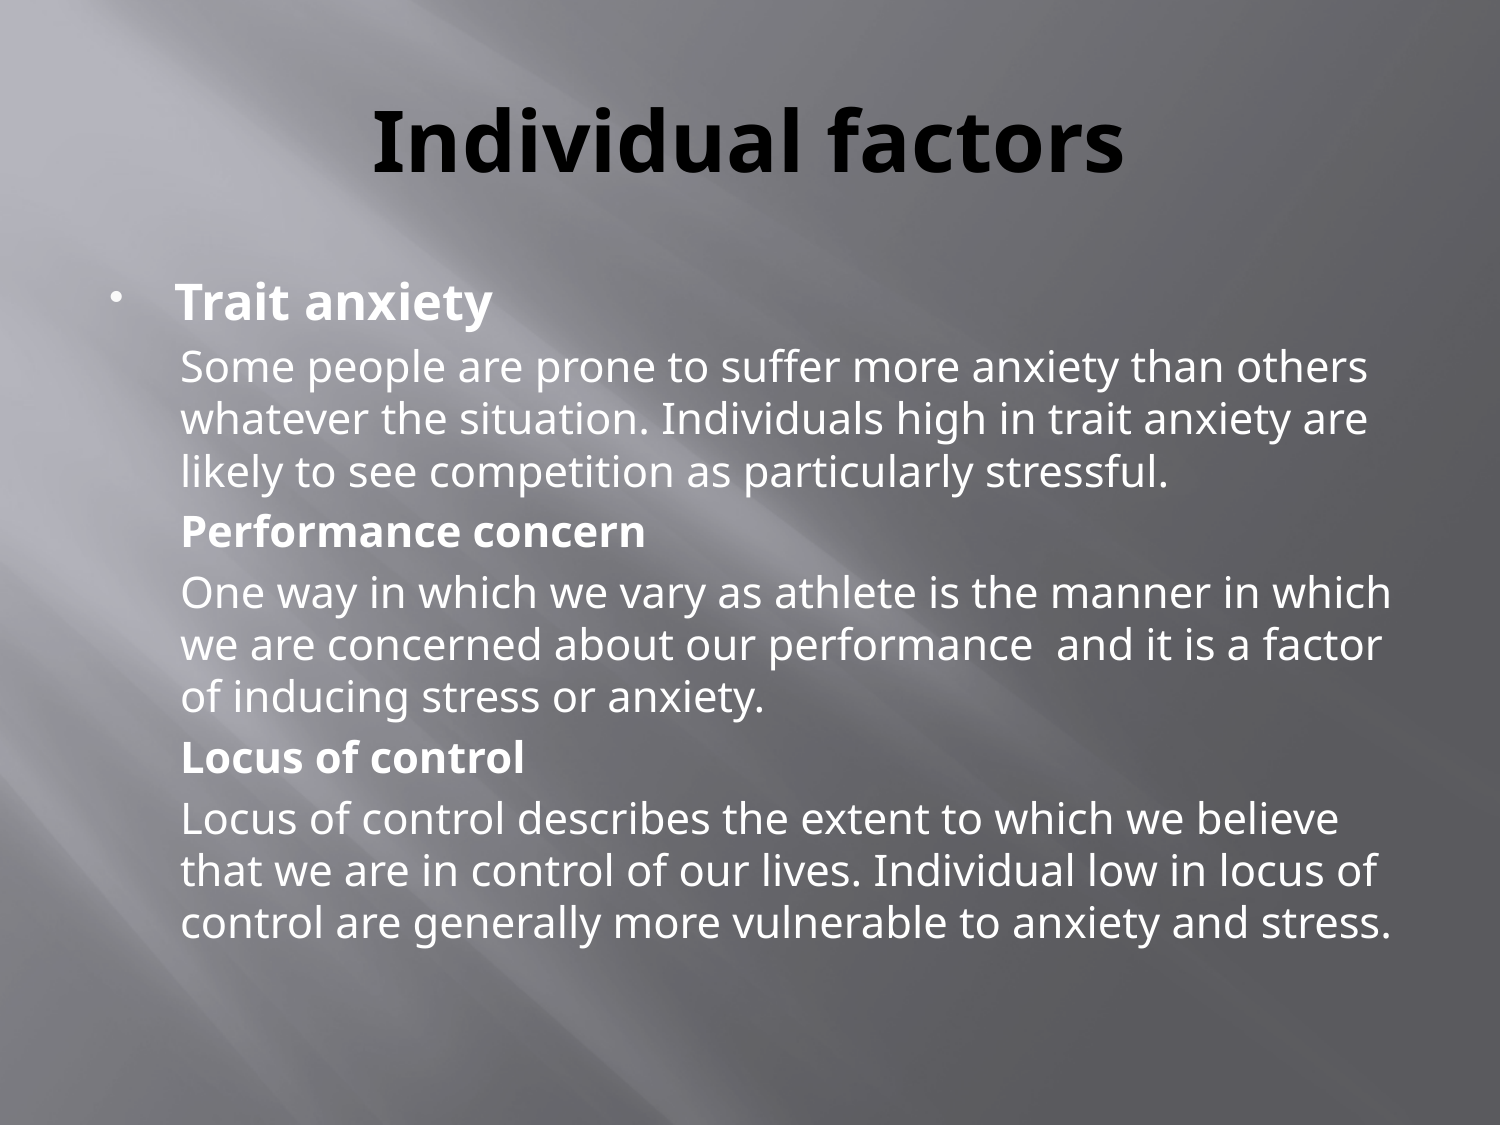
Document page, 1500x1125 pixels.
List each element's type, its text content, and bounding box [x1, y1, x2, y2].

list Trait anxiety Some people are prone to suffer more anxiety than others whatever the situation. Individuals high in trait anxiety are likely to see competition as particularly stressful. Performance concern One way in which we vary as athlete is the manner in which we are concerned about our performance and it is a factor of inducing stress or anxiety. Locus of control Locus of control describes the extent to which we believe that we are in control of our lives. Individual low in locus of control are generally more vulnerable to anxiety and stress. [75, 262, 1425, 1035]
title Individual factors [75, 45, 1425, 233]
